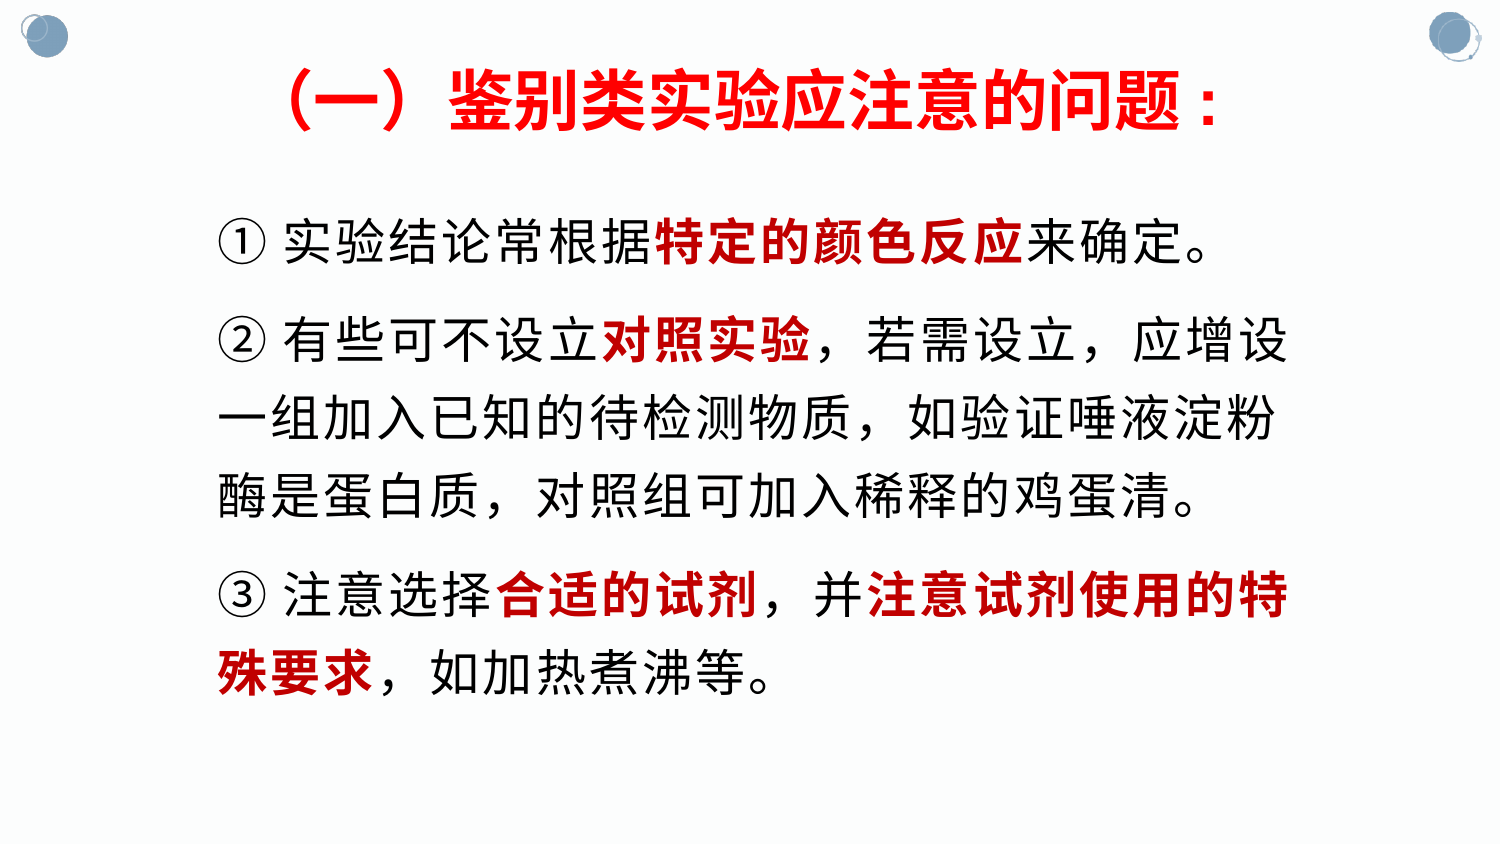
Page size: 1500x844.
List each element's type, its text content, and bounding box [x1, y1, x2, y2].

list ①实验结论常根据特定的颜色反应来确定。 ②有些可不设立对照实验，若需设立，应增设一组加入已知的待检测物质，如验证唾液淀粉酶是蛋白质，对照组可加入稀释的鸡蛋清。 ③注意选择合适的试剂，并注意试剂使用的特殊要求，如加热煮沸等。 [202, 184, 1334, 707]
text_box （一）鉴别类实验应注意的问题: [232, 51, 1235, 146]
picture [1411, 0, 1500, 73]
picture [0, 0, 89, 73]
